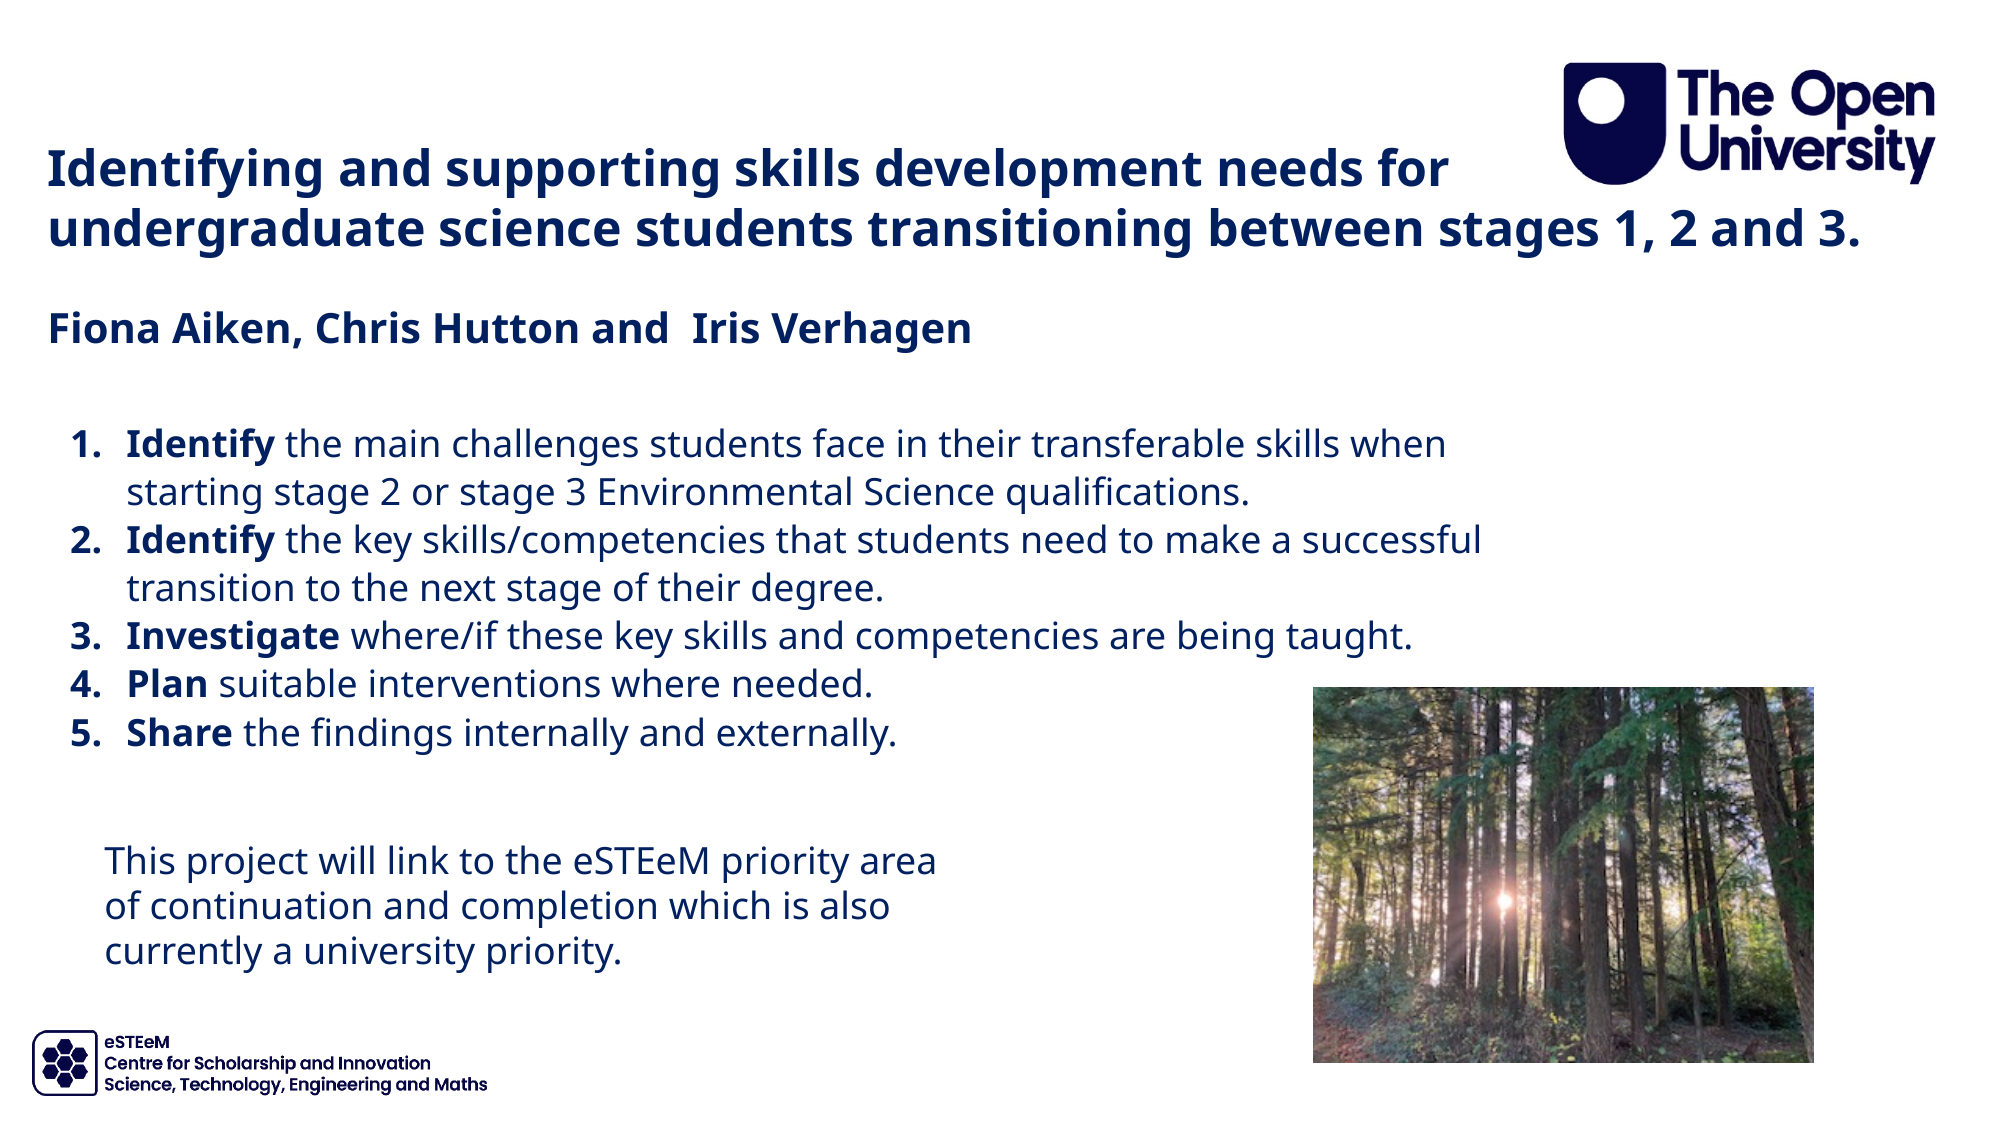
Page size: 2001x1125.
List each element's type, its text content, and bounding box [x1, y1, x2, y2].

picture [1313, 687, 1814, 1063]
text_box This project will link to the eSTEeM priority area of continuation and completion which is also currently a university priority. [89, 829, 956, 1025]
title Identifying and supporting skills development needs for undergraduate science students transitioning between stages 1, 2 and 3. Fiona Aiken, Chris Hutton and Iris Verhagen [32, 0, 1968, 1125]
picture [1563, 62, 1936, 185]
text_box Identify the main challenges students face in their transferable skills when starting stage 2 or stage 3 Environmental Science qualifications. Identify the key skills/competencies that students need to make a successful transition to the next stage of their degree. Investigate where/if these key skills and competencies are being taught. Plan suitable interventions where needed. Share the findings internally and externally. [55, 409, 1592, 813]
picture [32, 1030, 487, 1096]
